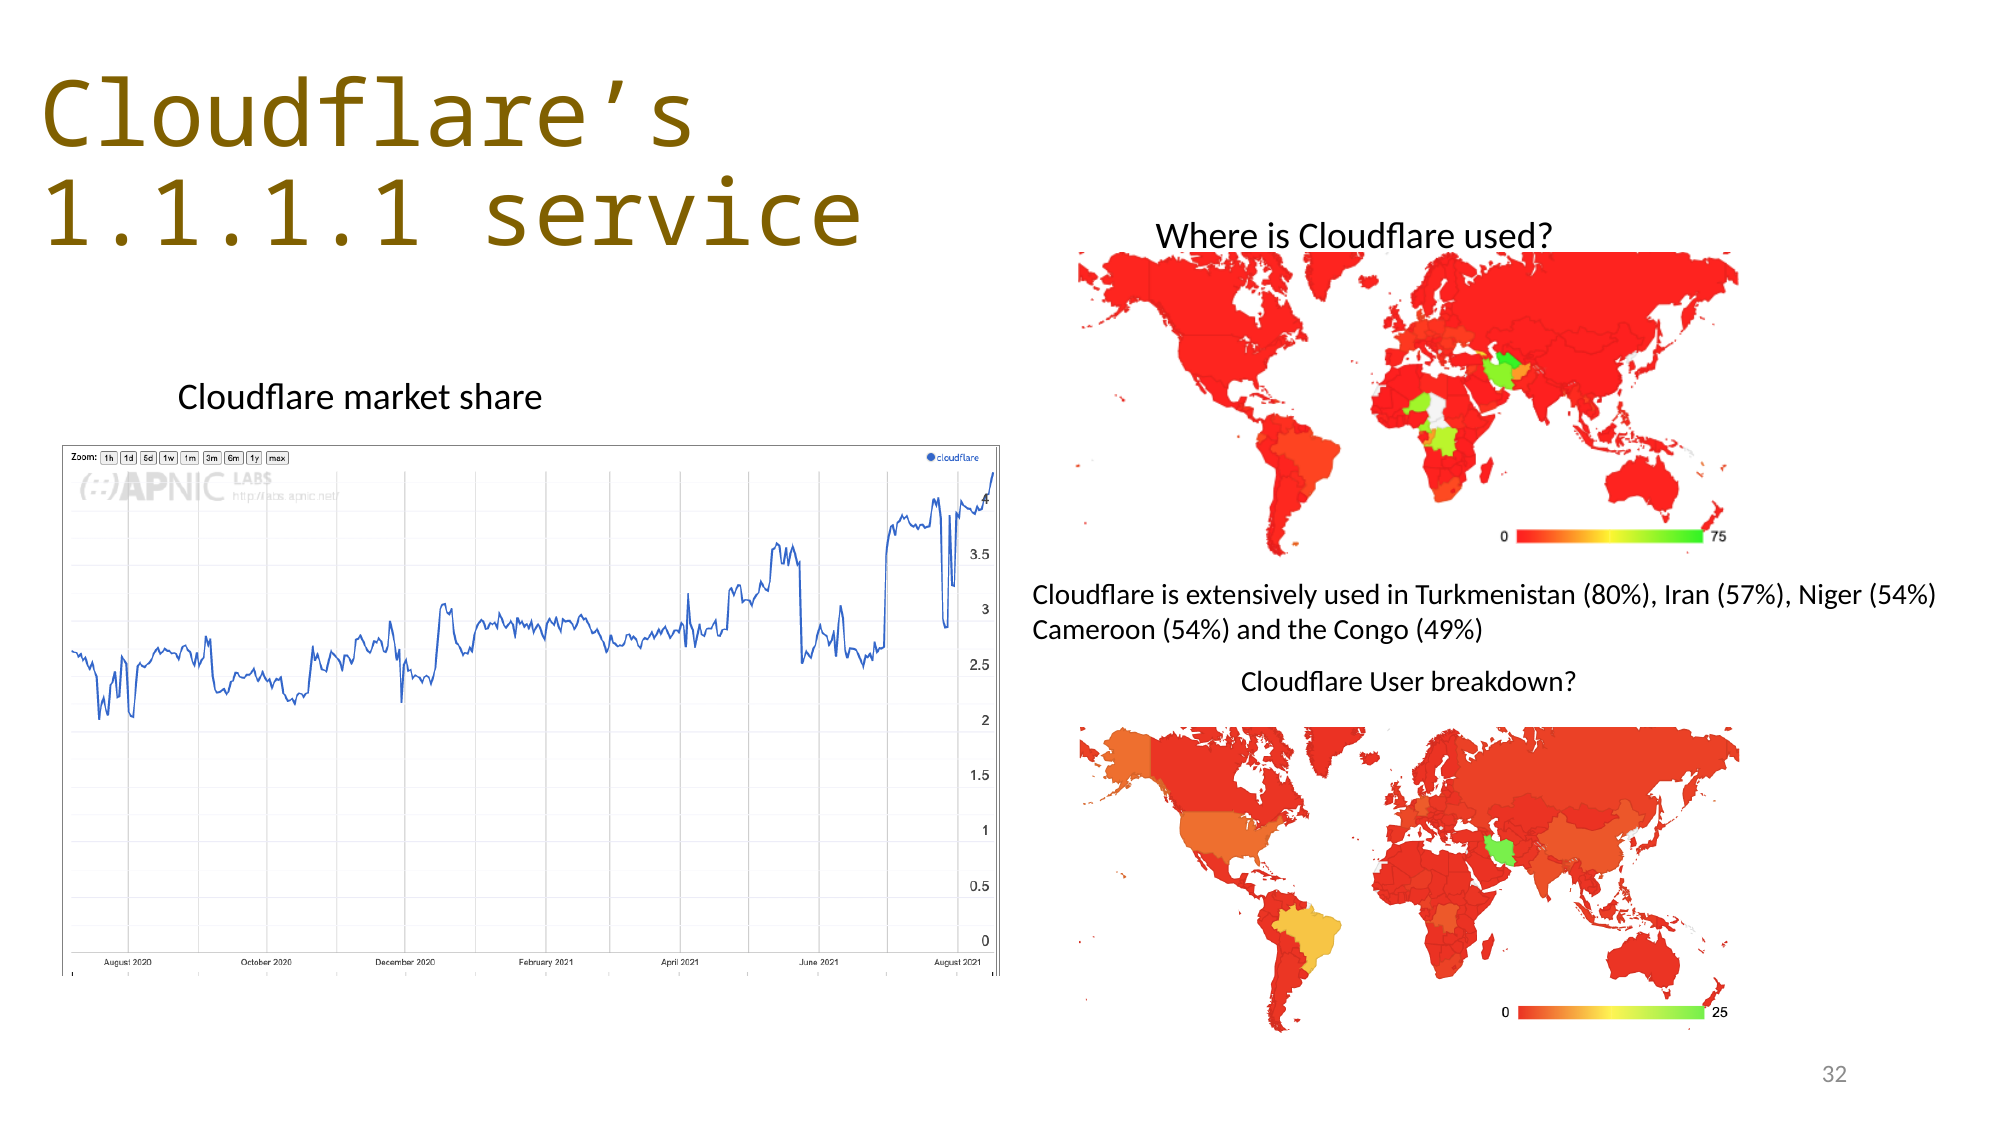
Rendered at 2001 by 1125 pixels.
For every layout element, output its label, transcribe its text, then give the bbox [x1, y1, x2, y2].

text_box Where is Cloudflare used? [1140, 203, 1570, 252]
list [54, 435, 1018, 976]
title Cloudflare’s 1.1.1.1 service [25, 57, 1112, 275]
text_box Cloudflare User breakdown? [1226, 654, 1593, 705]
slide_number 32 [1412, 1042, 1863, 1103]
text_box Cloudflare market share [163, 364, 559, 425]
picture [1071, 252, 1739, 567]
text_box Cloudflare is extensively used in Turkmenistan (80%), Iran (57%), Niger (54%) Cameroon (54%) and the Congo (49%) [1018, 567, 2000, 653]
picture [1079, 727, 1746, 1043]
